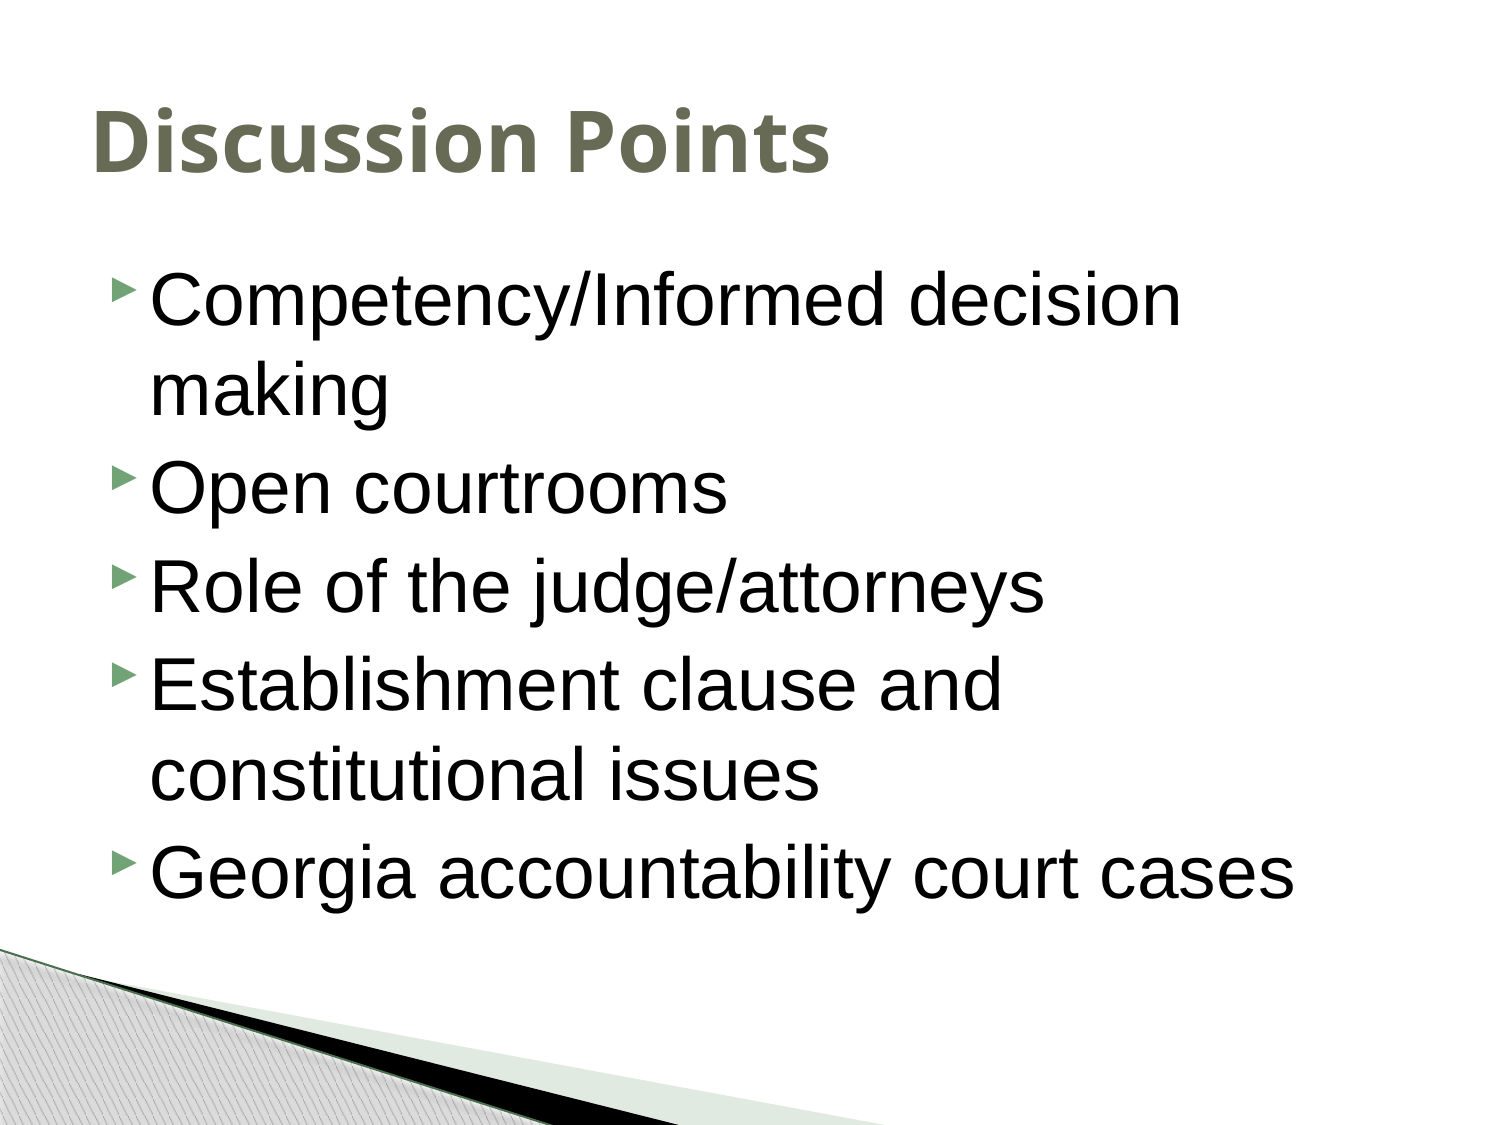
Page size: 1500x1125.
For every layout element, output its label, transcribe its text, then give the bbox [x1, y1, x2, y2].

title Discussion Points [75, 45, 1425, 233]
list Competency/Informed decision making Open courtrooms Role of the judge/attorneys Establishment clause and constitutional issues Georgia accountability court cases [75, 243, 1425, 986]
